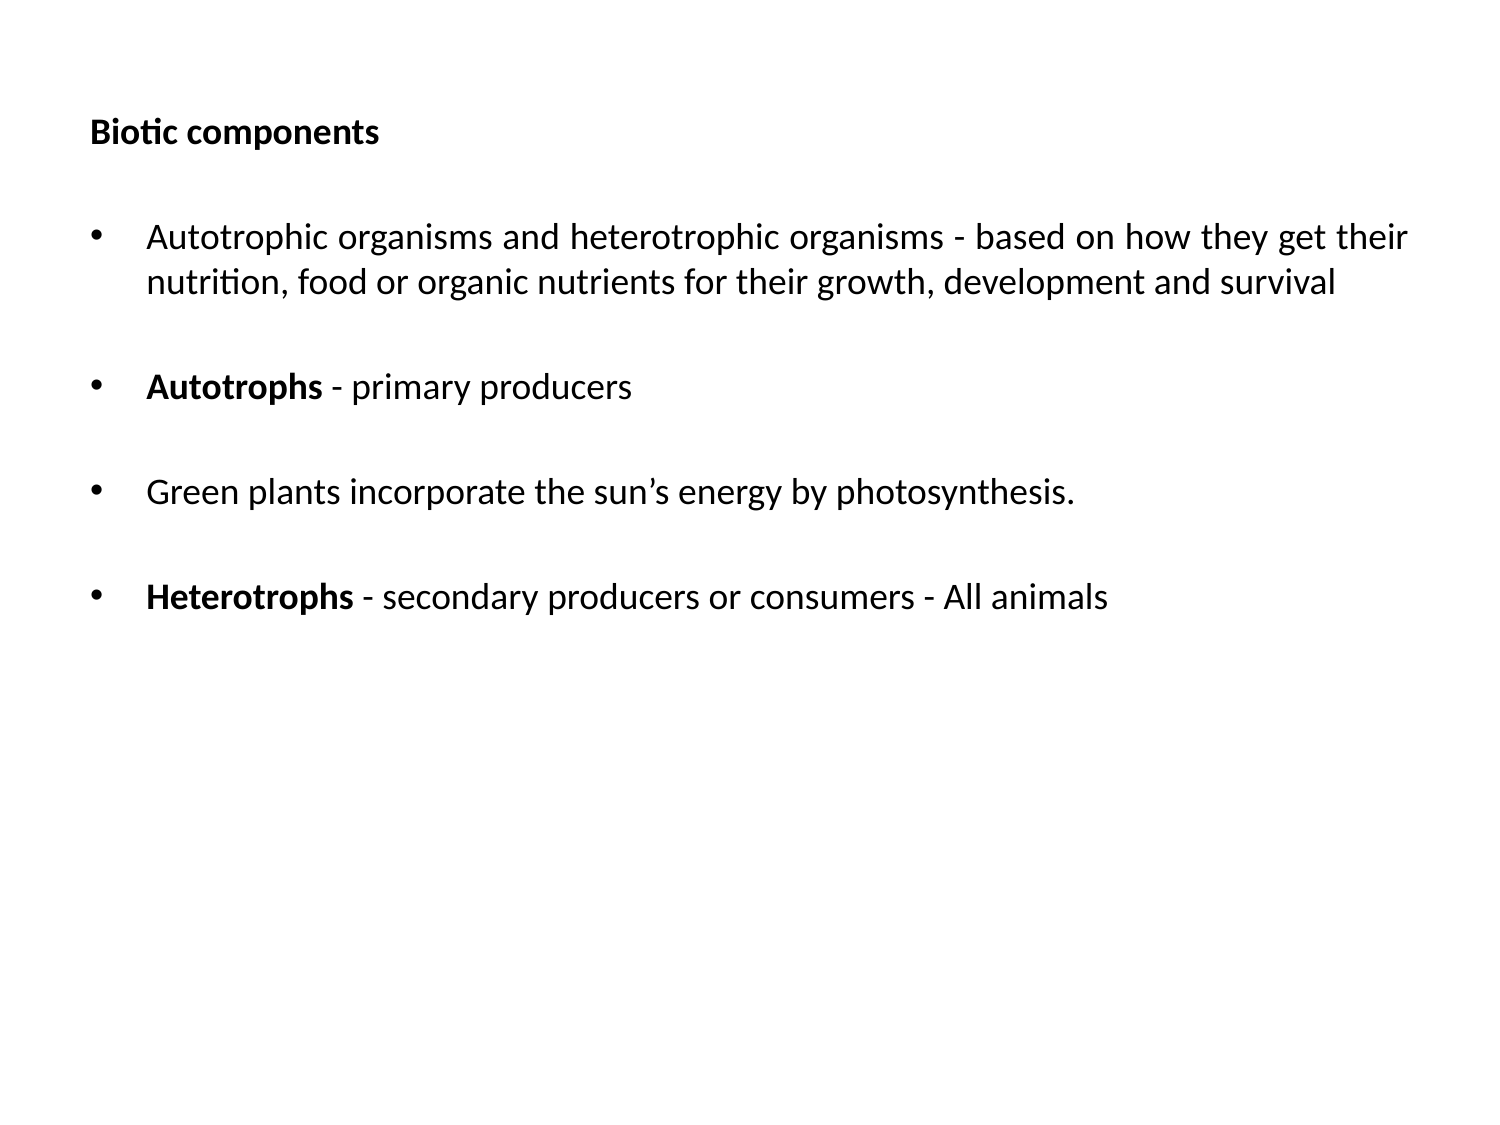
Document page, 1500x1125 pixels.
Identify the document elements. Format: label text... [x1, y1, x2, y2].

list Biotic components Autotrophic organisms and heterotrophic organisms - based on how they get their nutrition, food or organic nutrients for their growth, development and survival Autotrophs - primary producers Green plants incorporate the sun’s energy by photosynthesis. Heterotrophs - secondary producers or consumers - All animals [75, 99, 1425, 1005]
